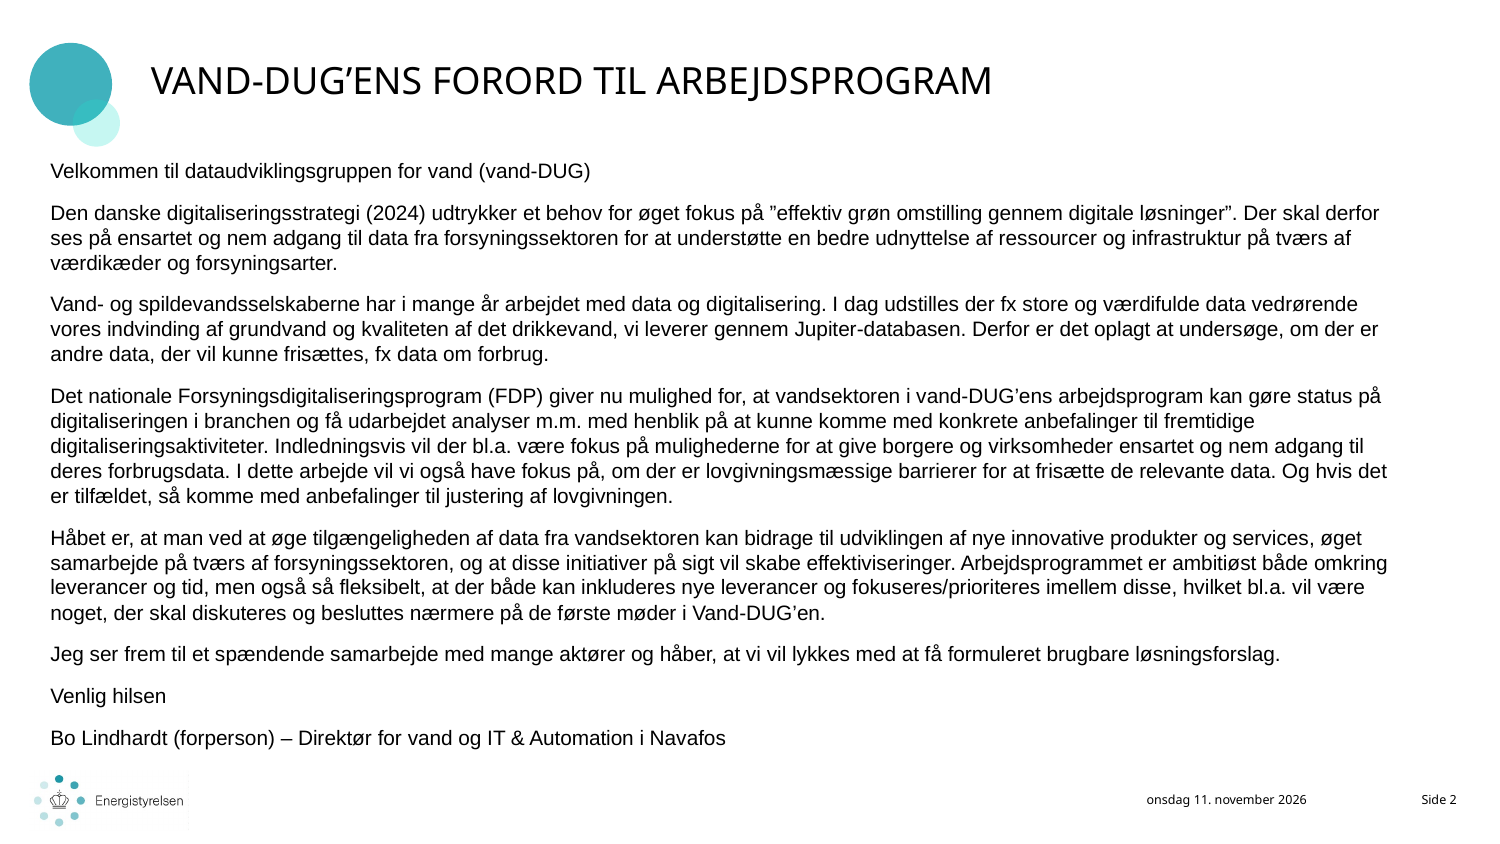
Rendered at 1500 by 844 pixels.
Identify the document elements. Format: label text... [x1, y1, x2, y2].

slide_number Side 2 [1337, 785, 1471, 831]
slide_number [1133, 785, 1336, 831]
list vand-DUG’ens Forord til arbejdsprogram [135, 44, 1465, 115]
list Velkommen til dataudviklingsgruppen for vand (vand-DUG) Den danske digitaliseringsstrategi (2024) udtrykker et behov for øget fokus på ”effektiv grøn omstilling gennem digitale løsninger”. Der skal derfor ses på ensartet og nem adgang til data fra forsyningssektoren for at understøtte en bedre udnyttelse af ressourcer og infrastruktur på tværs af værdikæder og forsyningsarter. Vand- og spildevandsselskaberne har i mange år arbejdet med data og digitalisering. I dag udstilles der fx store og værdifulde data vedrørende vores indvinding af grundvand og kvaliteten af det drikkevand, vi leverer gennem Jupiter-databasen. Derfor er det oplagt at undersøge, om der er andre data, der vil kunne frisættes, fx data om forbrug. Det nationale Forsyningsdigitaliseringsprogram (FDP) giver nu mulighed for, at vandsektoren i vand-DUG’ens arbejdsprogram kan gøre status på digitaliseringen i branchen og få udarbejdet analyser m.m. med henblik på at kunne komme med konkrete anbefalinger til fremtidige digitaliseringsaktiviteter. Indledningsvis vil der bl.a. være fokus på mulighederne for at give borgere og virksomheder ensartet og nem adgang til deres forbrugsdata. I dette arbejde vil vi også have fokus på, om der er lovgivningsmæssige barrierer for at frisætte de relevante data. Og hvis det er tilfældet, så komme med anbefalinger til justering af lovgivningen. Håbet er, at man ved at øge tilgængeligheden af data fra vandsektoren kan bidrage til udviklingen af nye innovative produkter og services, øget samarbejde på tværs af forsyningssektoren, og at disse initiativer på sigt vil skabe effektiviseringer. Arbejdsprogrammet er ambitiøst både omkring leverancer og tid, men også så fleksibelt, at der både kan inkluderes nye leverancer og fokuseres/prioriteres imellem disse, hvilket bl.a. vil være noget, der skal diskuteres og besluttes nærmere på de første møder i Vand-DUG’en. Jeg ser frem til et spændende samarbejde med mange aktører og håber, at vi vil lykkes med at få formuleret brugbare løsningsforslag. Venlig hilsen Bo Lindhardt (forperson) – Direktør for vand og IT & Automation i Navafos [35, 150, 1424, 754]
picture [29, 770, 189, 831]
